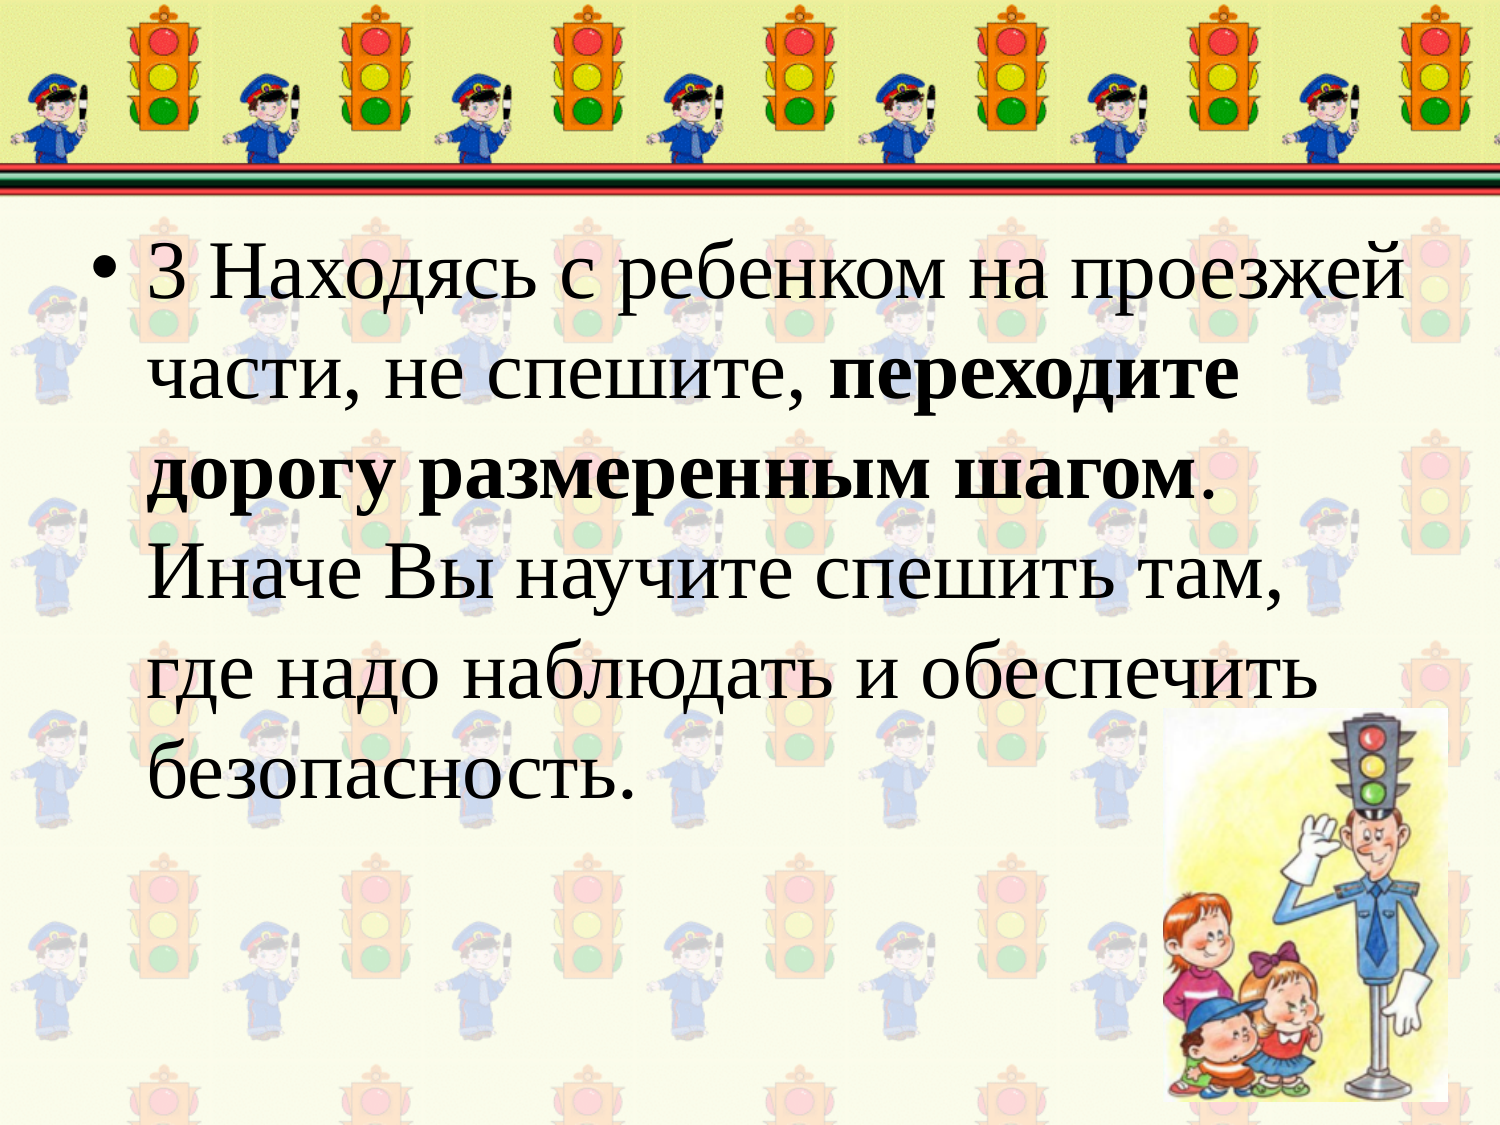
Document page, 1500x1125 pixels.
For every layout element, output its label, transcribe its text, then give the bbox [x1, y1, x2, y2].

picture [0, 0, 1500, 1125]
list 3 Находясь с ребенком на проезжей части, не спешите, переходите дорогу размеренным шагом. Иначе Вы научите спешить там, где надо наблюдать и обеспечить безопасность. [75, 208, 1425, 1071]
